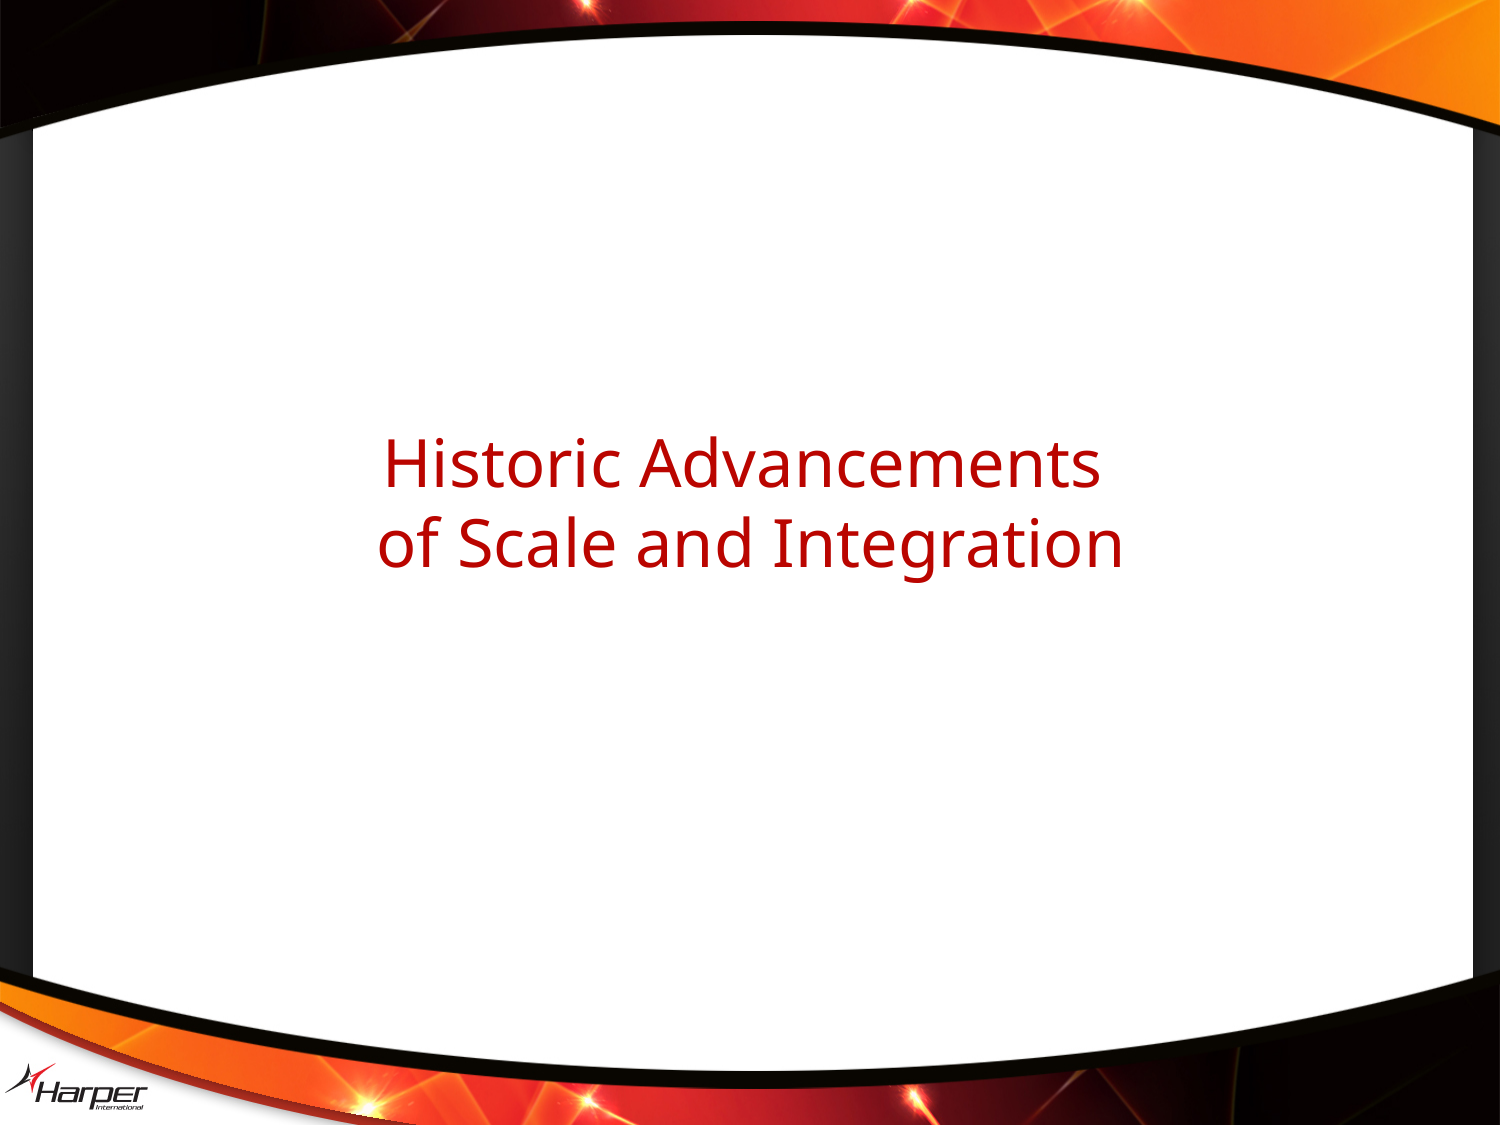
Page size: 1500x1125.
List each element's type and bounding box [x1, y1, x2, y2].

picture [0, 0, 1500, 1125]
text_box [175, 162, 1463, 963]
